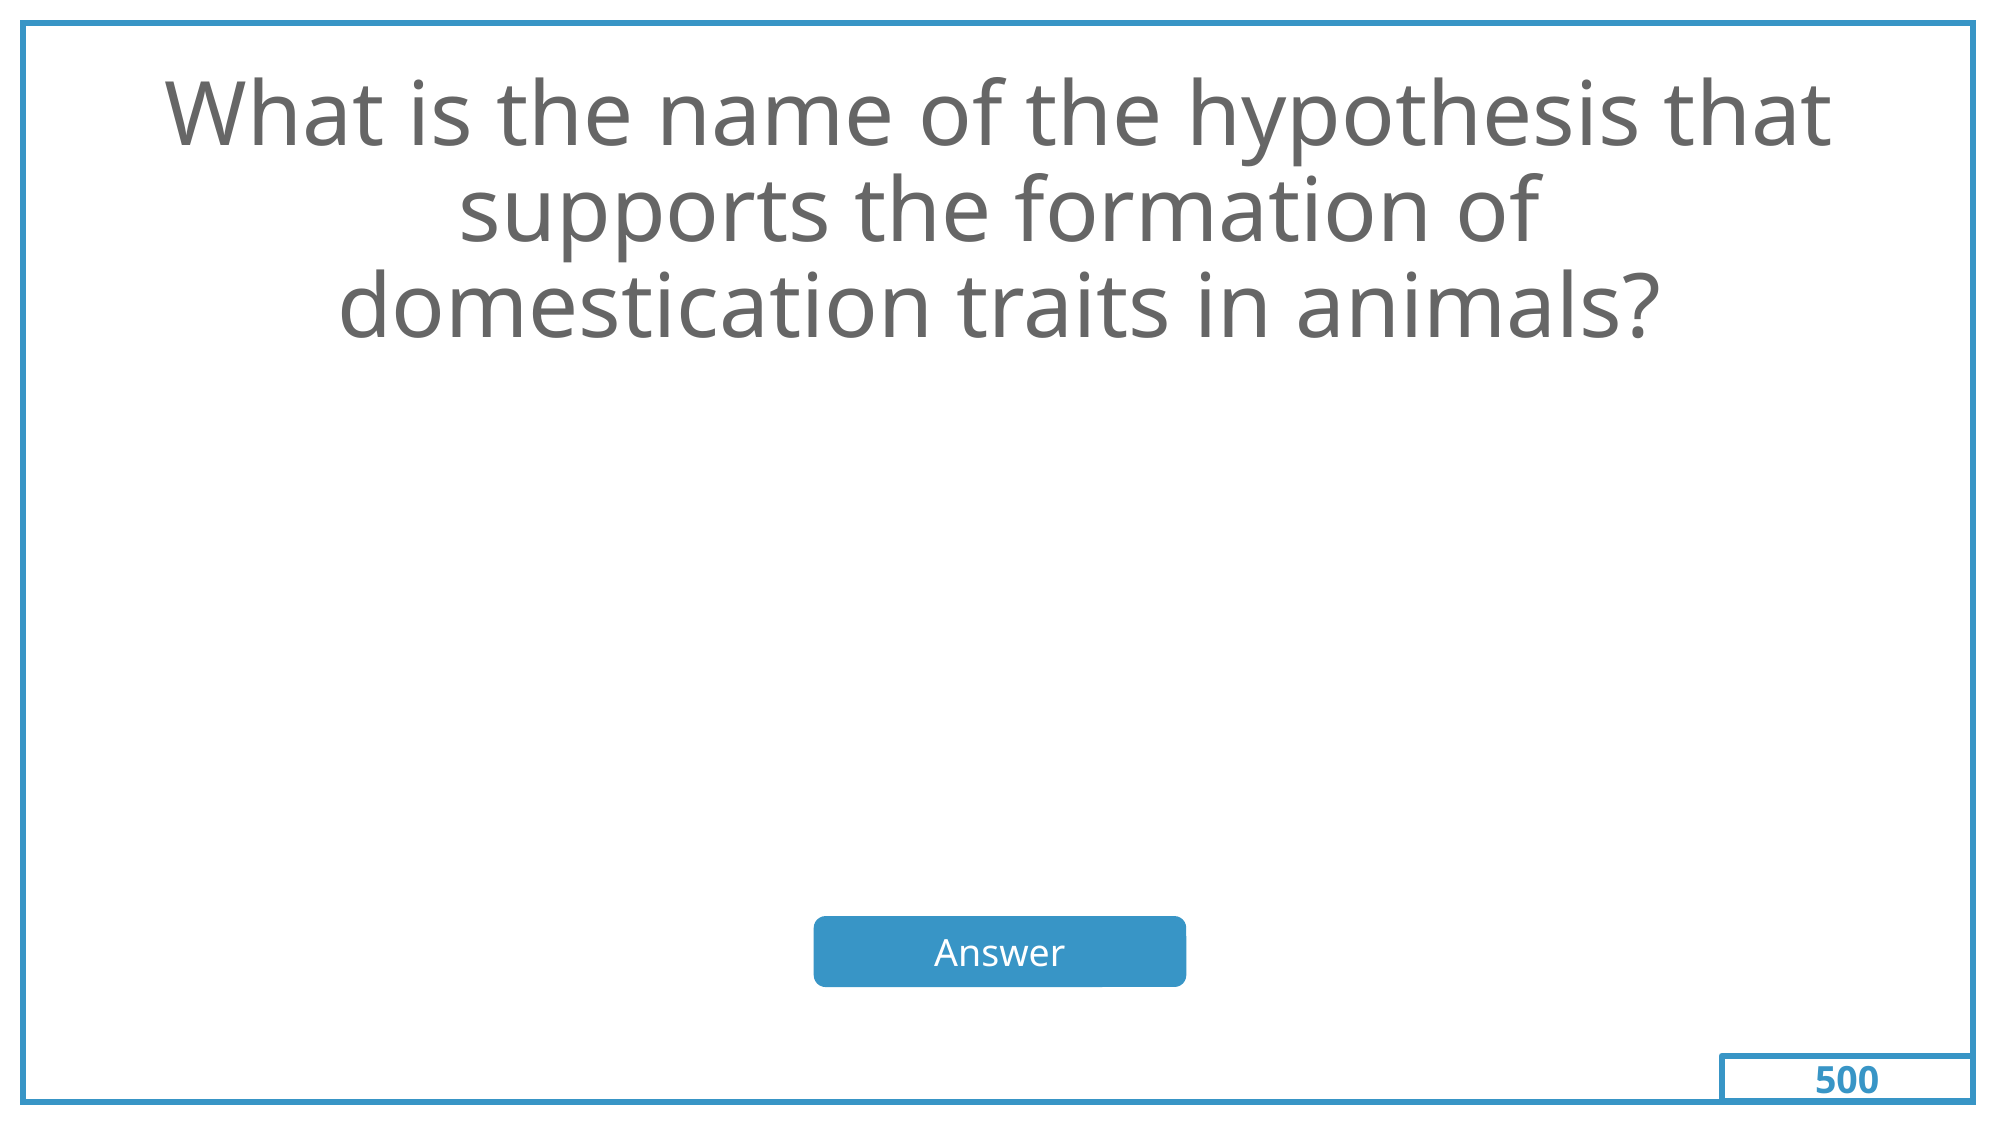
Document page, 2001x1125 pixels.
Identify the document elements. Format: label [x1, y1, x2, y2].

text_box [22, 22, 1973, 1103]
